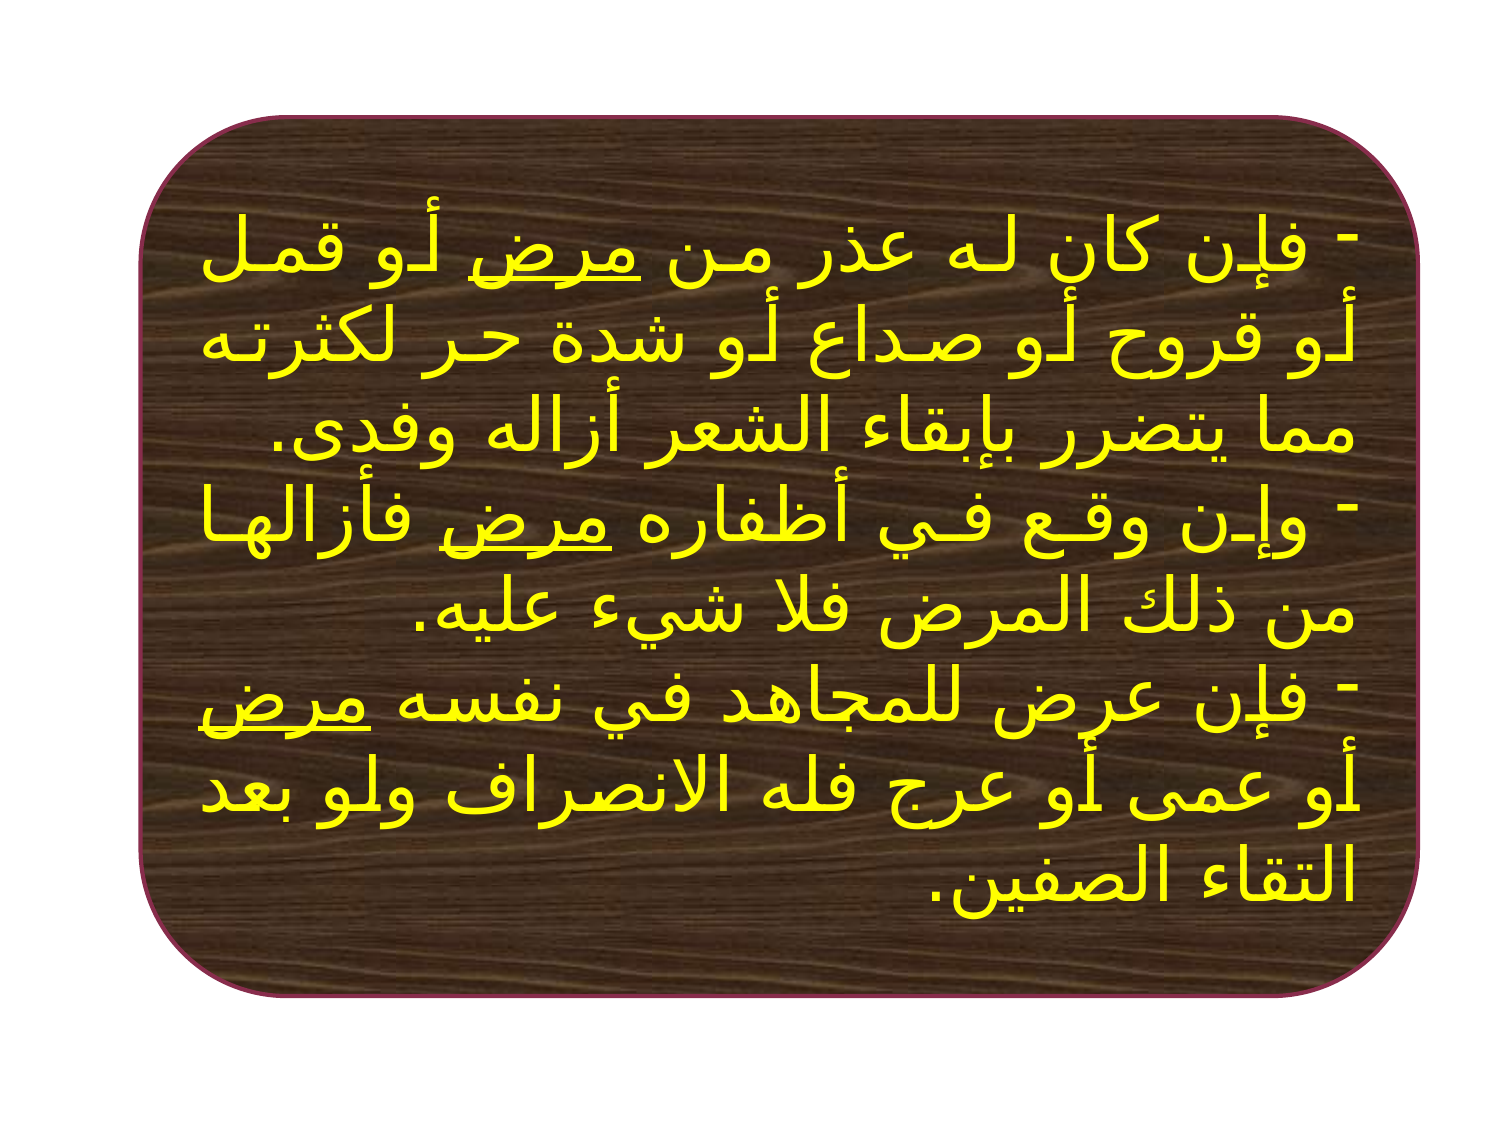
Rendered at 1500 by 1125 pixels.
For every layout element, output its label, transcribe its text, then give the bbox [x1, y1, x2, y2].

text_box فإن كان له عذر من مرض أو قمل أو قروح أو صداع أو شدة حر لكثرته مما يتضرر بإبقاء الشعر أزاله وفدى. وإن وقع في أظفاره مرض فأزالها من ذلك المرض فلا شيء عليه. فإن عرض للمجاهد في نفسه مرض أو عمى أو عرج فله الانصراف ولو بعد التقاء الصفين. [138, 115, 1421, 999]
